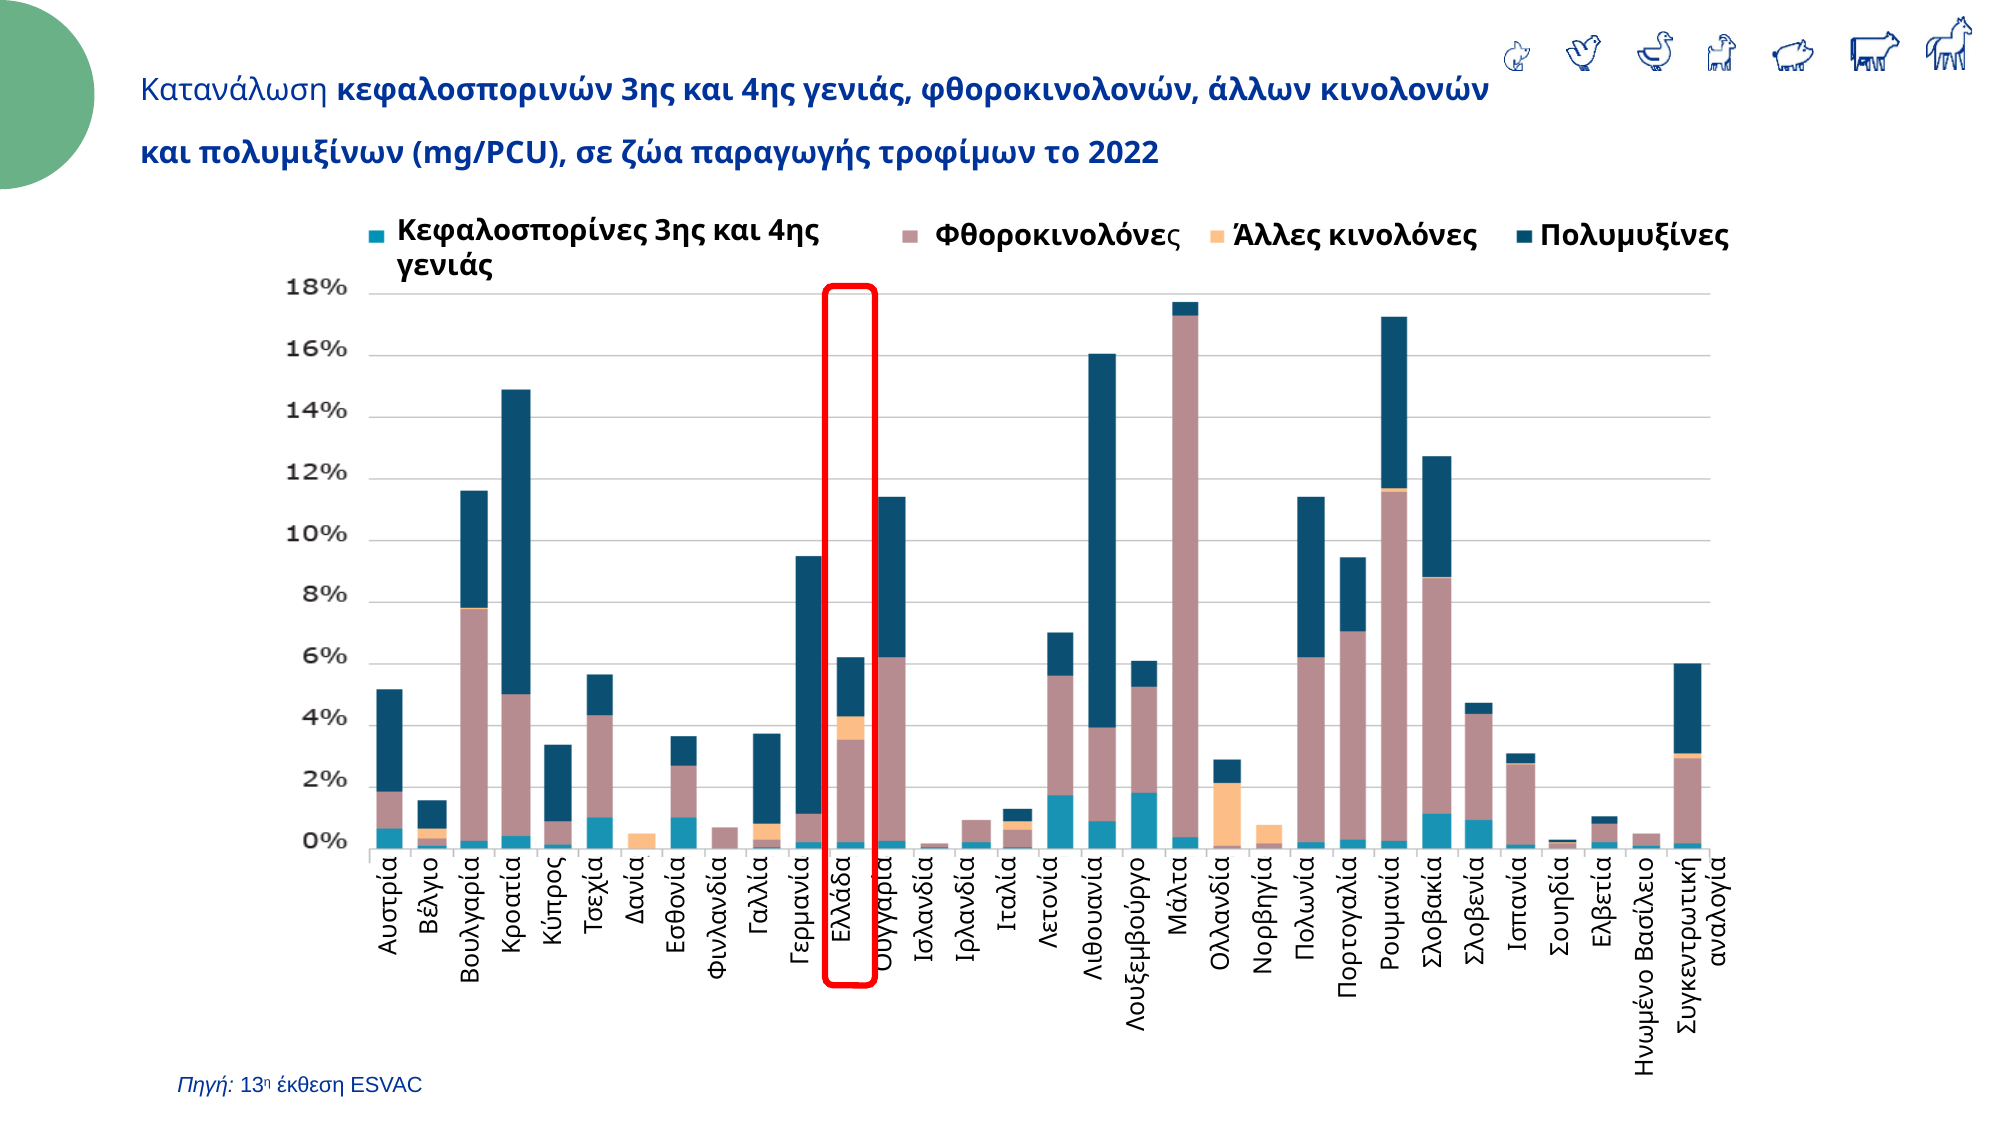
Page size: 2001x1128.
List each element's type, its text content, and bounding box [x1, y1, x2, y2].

text_box Κεφαλοσπορίνες 3ης και 4ης γενιάς [396, 211, 892, 222]
list Κατανάλωση κεφαλοσπορινών 3ης και 4ης γενιάς, φθοροκινολονών, άλλων κινολονών και πολυμιξίνων (mg/PCU), σε ζώα παραγωγής τροφίμων το 2022 [125, 36, 1563, 187]
picture [1708, 34, 1736, 71]
text_box Φθοροκινολόνες [934, 216, 1195, 222]
picture [1566, 35, 1601, 71]
picture [1850, 31, 1900, 71]
text_box Άλλες κινολόνες [1233, 216, 1494, 222]
picture [1772, 39, 1814, 71]
picture [1637, 31, 1673, 71]
text_box Πολυμυξίνες [1539, 216, 1800, 222]
picture [124, 222, 1863, 1111]
picture [1926, 16, 1973, 70]
